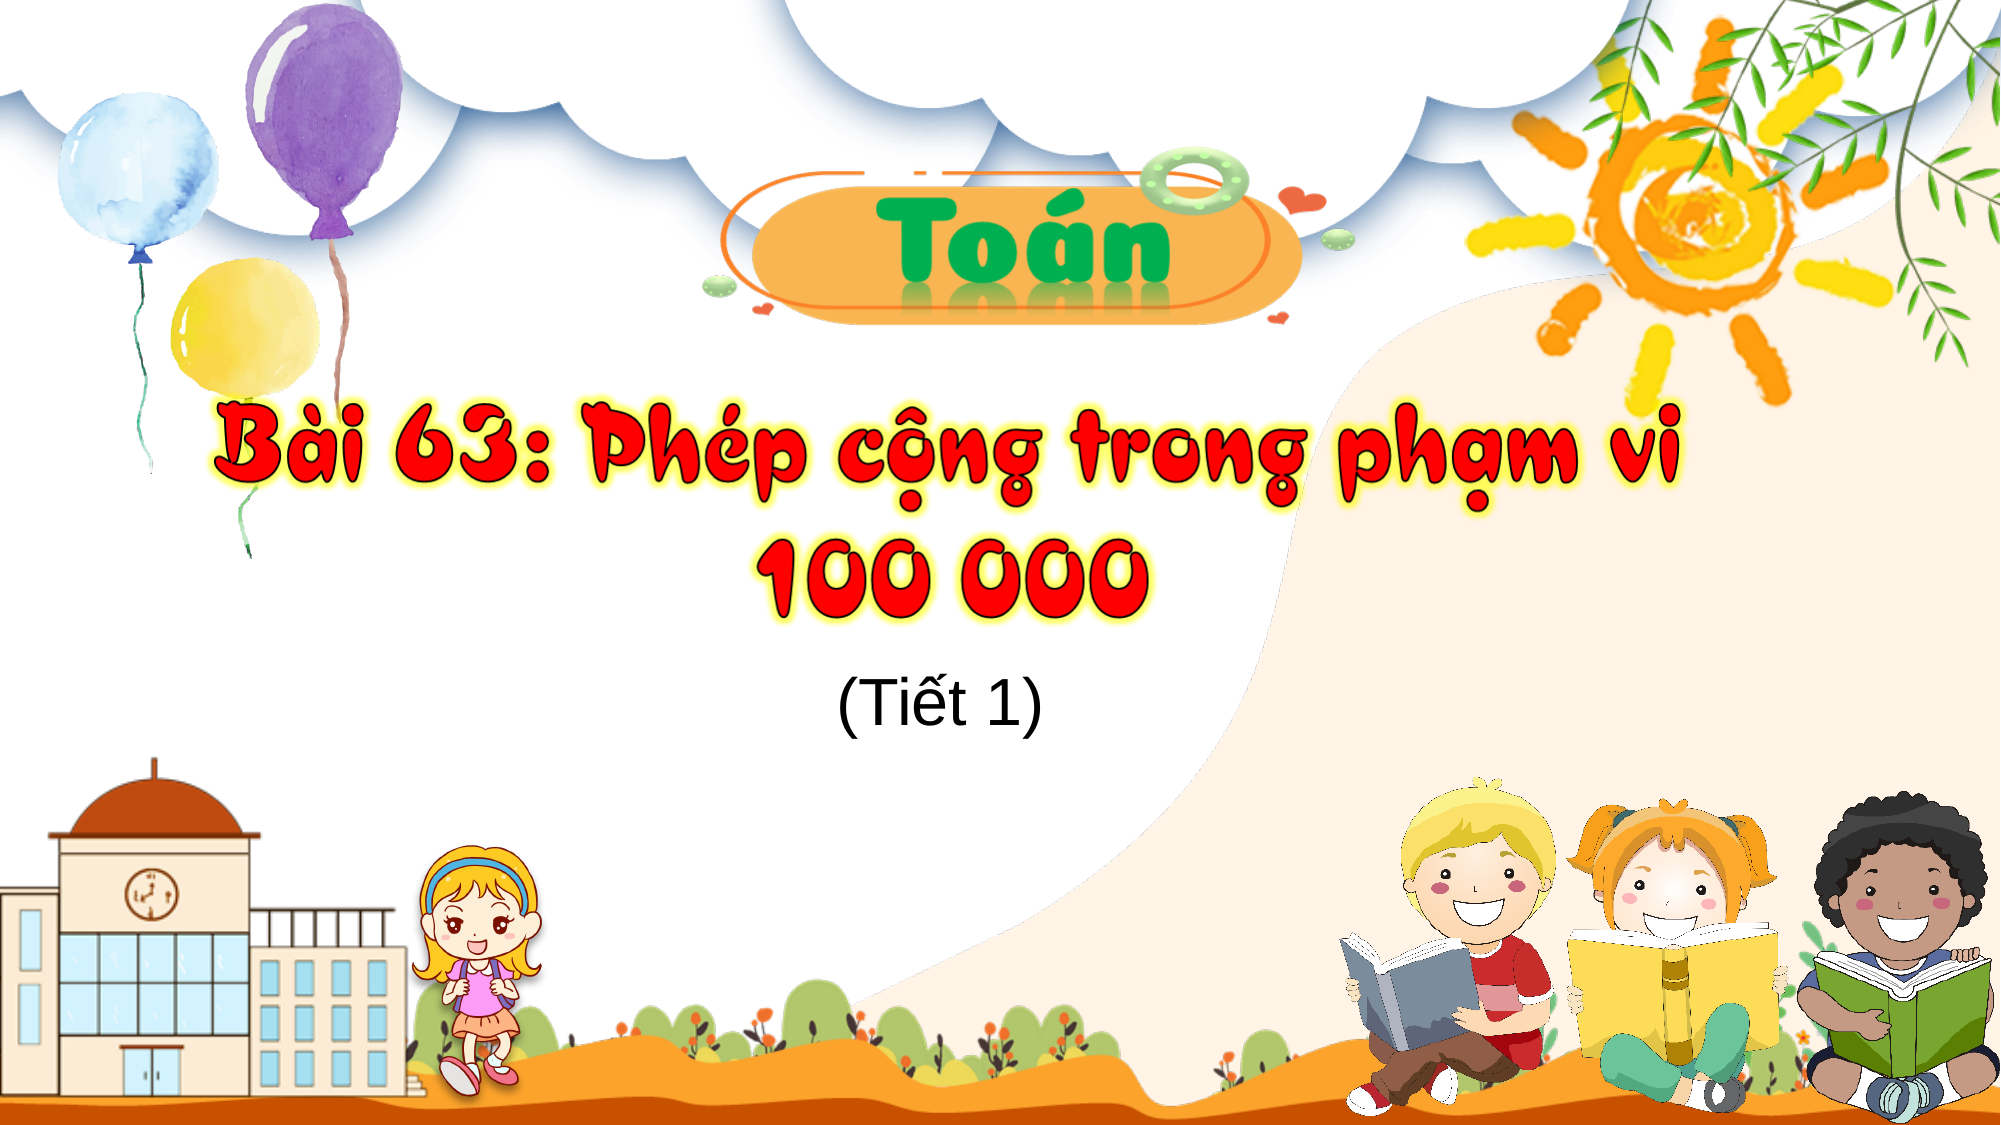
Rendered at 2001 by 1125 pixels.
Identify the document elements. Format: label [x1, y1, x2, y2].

text_box [57, 2, 403, 559]
picture [0, 0, 2001, 1125]
